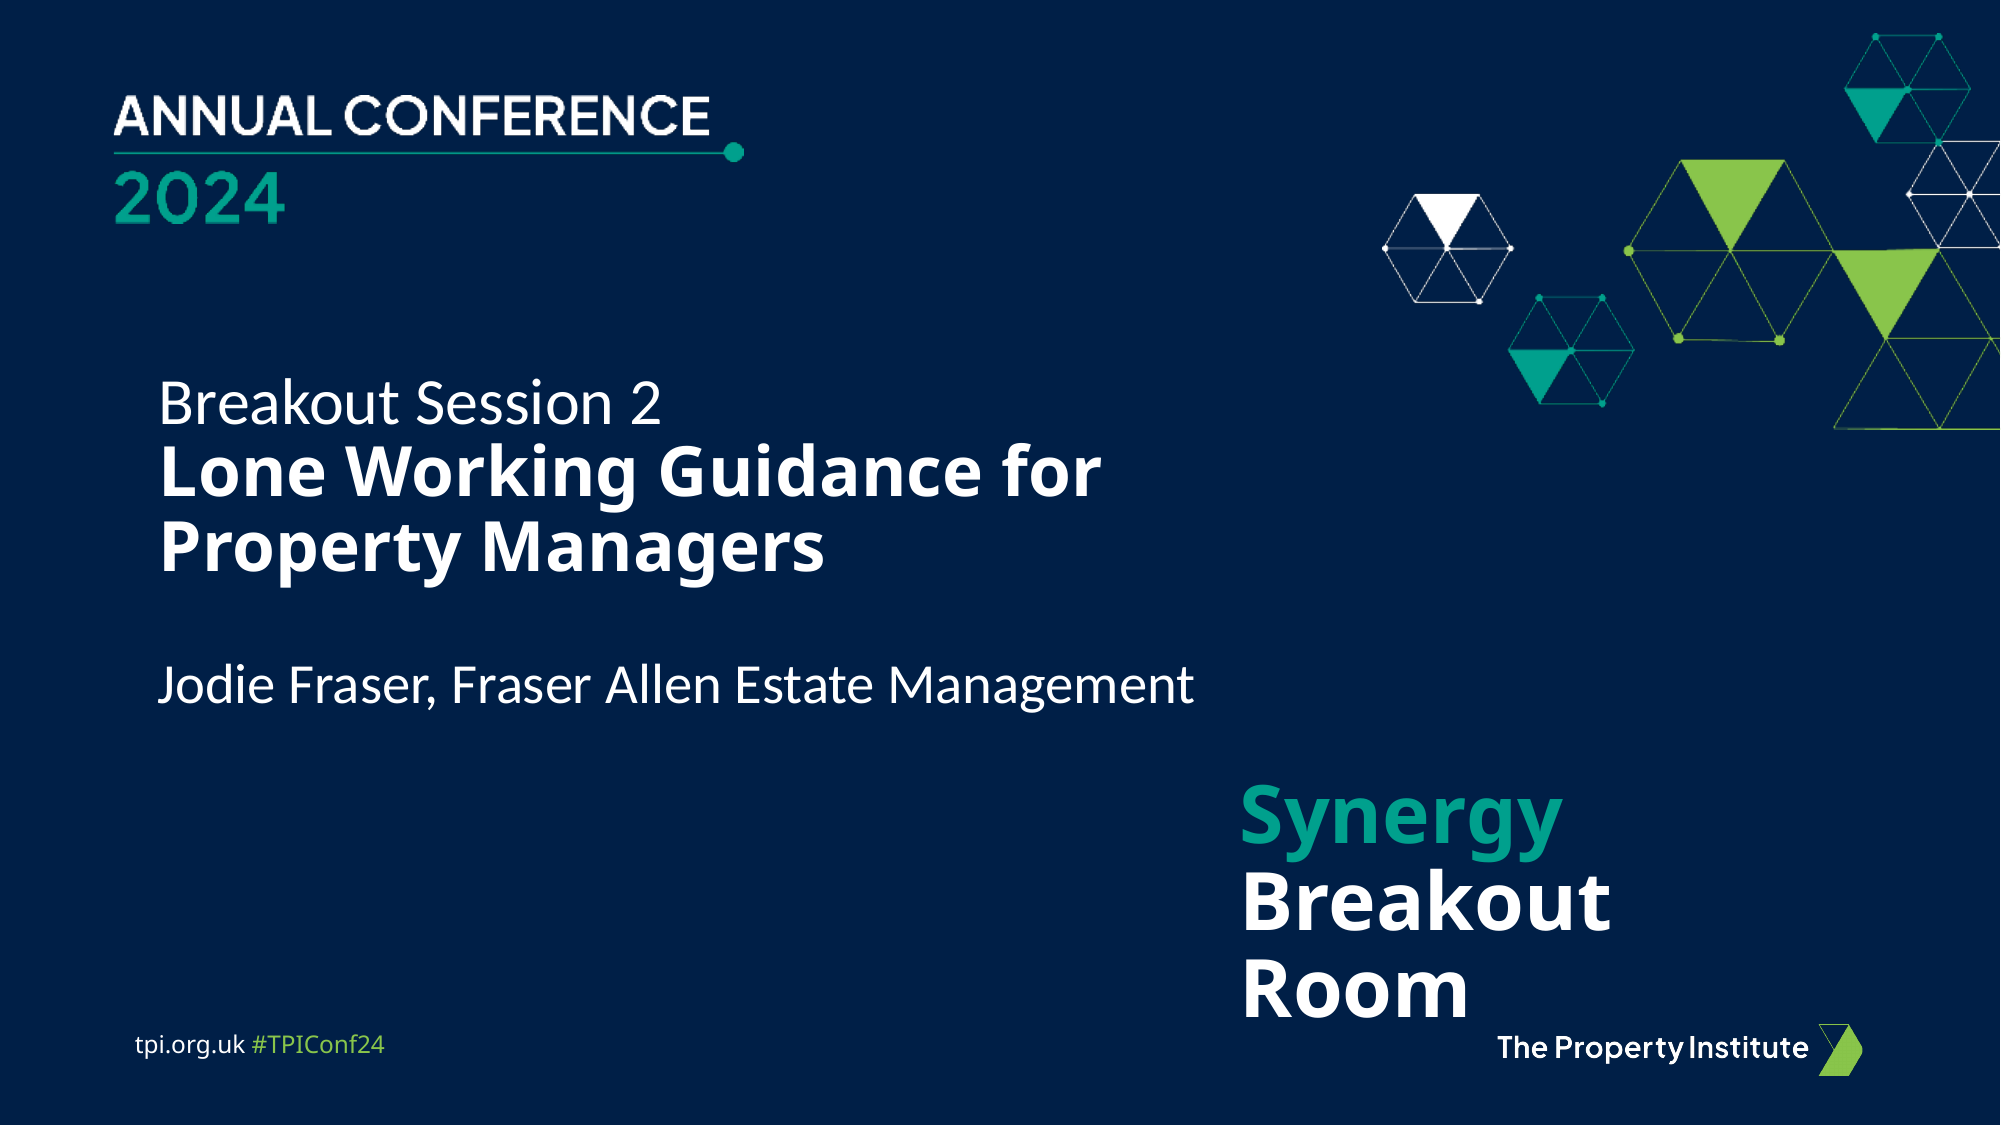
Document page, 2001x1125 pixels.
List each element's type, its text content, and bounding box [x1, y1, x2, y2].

picture [113, 95, 744, 224]
text_box Jodie Fraser, Fraser Allen Estate Management [144, 648, 1226, 707]
subtitle Breakout Session 2 [144, 360, 1199, 419]
picture [1382, 33, 2001, 430]
title Lone Working Guidance for Property Managers [144, 424, 1120, 648]
text_box Synergy Breakout Room [1225, 766, 1879, 971]
